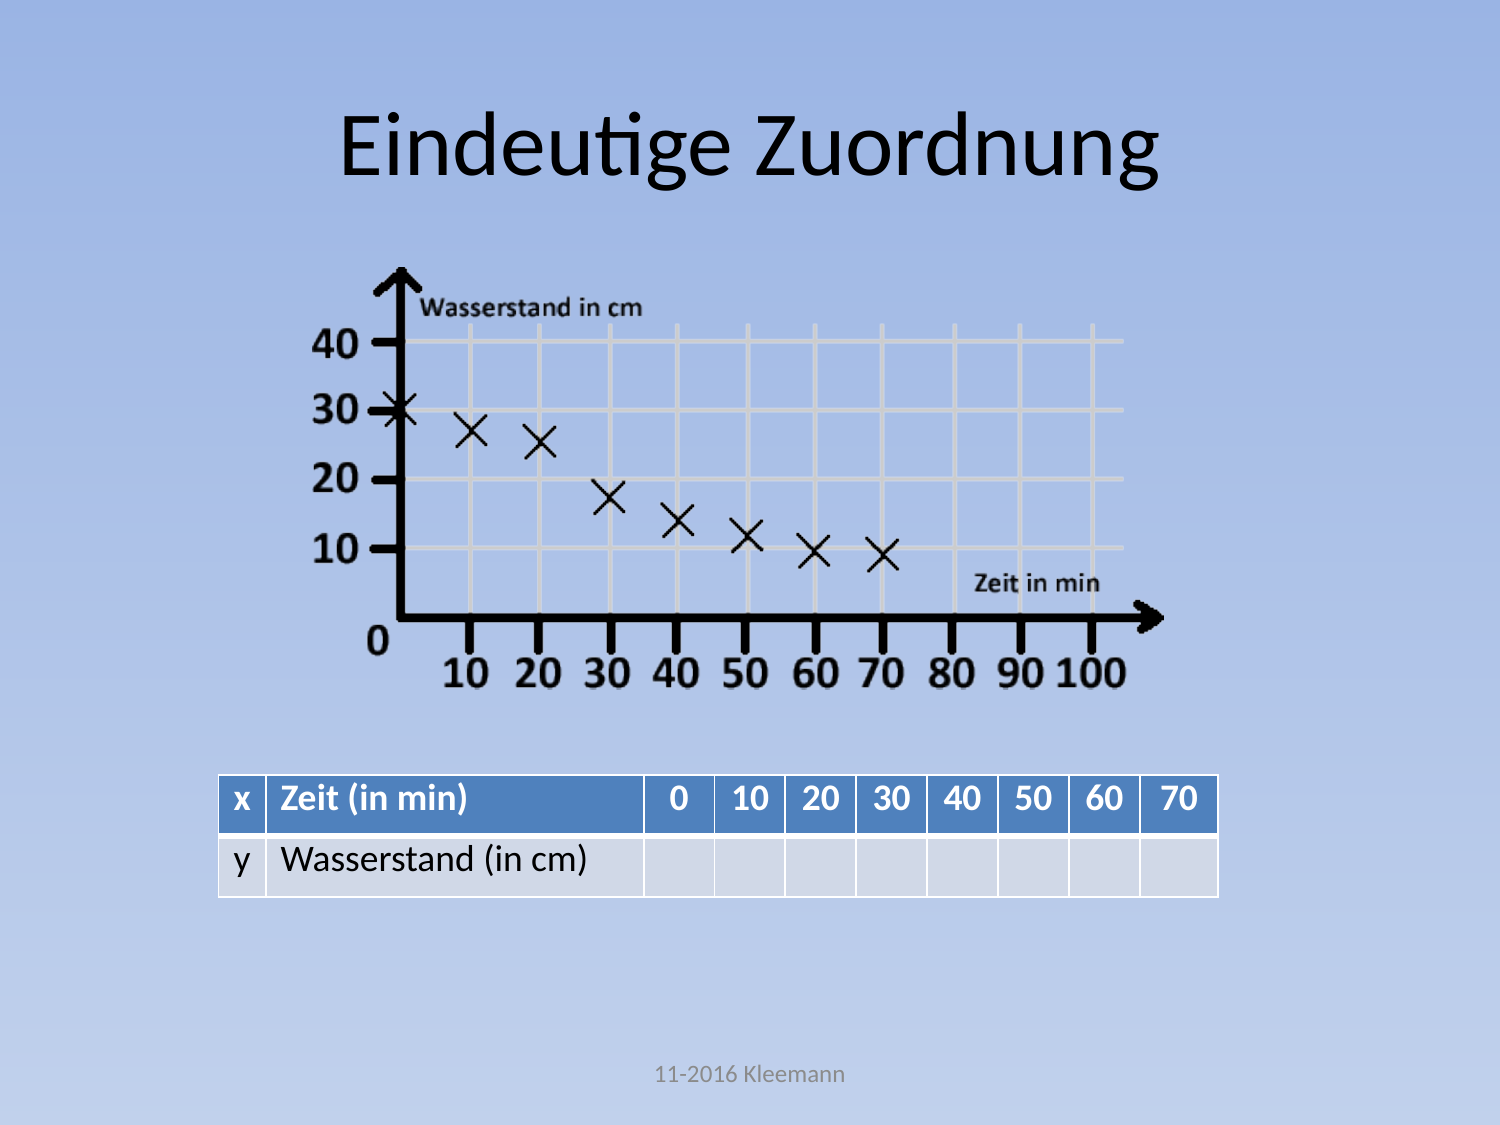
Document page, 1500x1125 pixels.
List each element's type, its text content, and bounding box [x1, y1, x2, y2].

list [75, 262, 1425, 1005]
table_cell [715, 839, 784, 896]
table_cell [786, 839, 855, 896]
table_header 10 [715, 776, 784, 833]
table_cell [1141, 839, 1217, 896]
title Eindeutige Zuordnung [75, 45, 1425, 233]
table_cell [1070, 839, 1139, 896]
table_cell [645, 839, 714, 896]
table_header 70 [1141, 776, 1217, 833]
table_header x [219, 776, 265, 833]
table_cell y [219, 839, 265, 896]
picture [312, 266, 1164, 690]
table_header 40 [928, 776, 997, 833]
table_header Zeit (in min) [267, 776, 643, 833]
table_cell Wasserstand (in cm) [267, 839, 643, 896]
table_cell [857, 839, 926, 896]
footer 11-2016 Kleemann [512, 1042, 988, 1103]
table_cell [928, 839, 997, 896]
table_header 60 [1070, 776, 1139, 833]
table_cell [999, 839, 1068, 896]
table_header 30 [857, 776, 926, 833]
table_header 50 [999, 776, 1068, 833]
table_header 20 [786, 776, 855, 833]
table_header 0 [645, 776, 714, 833]
